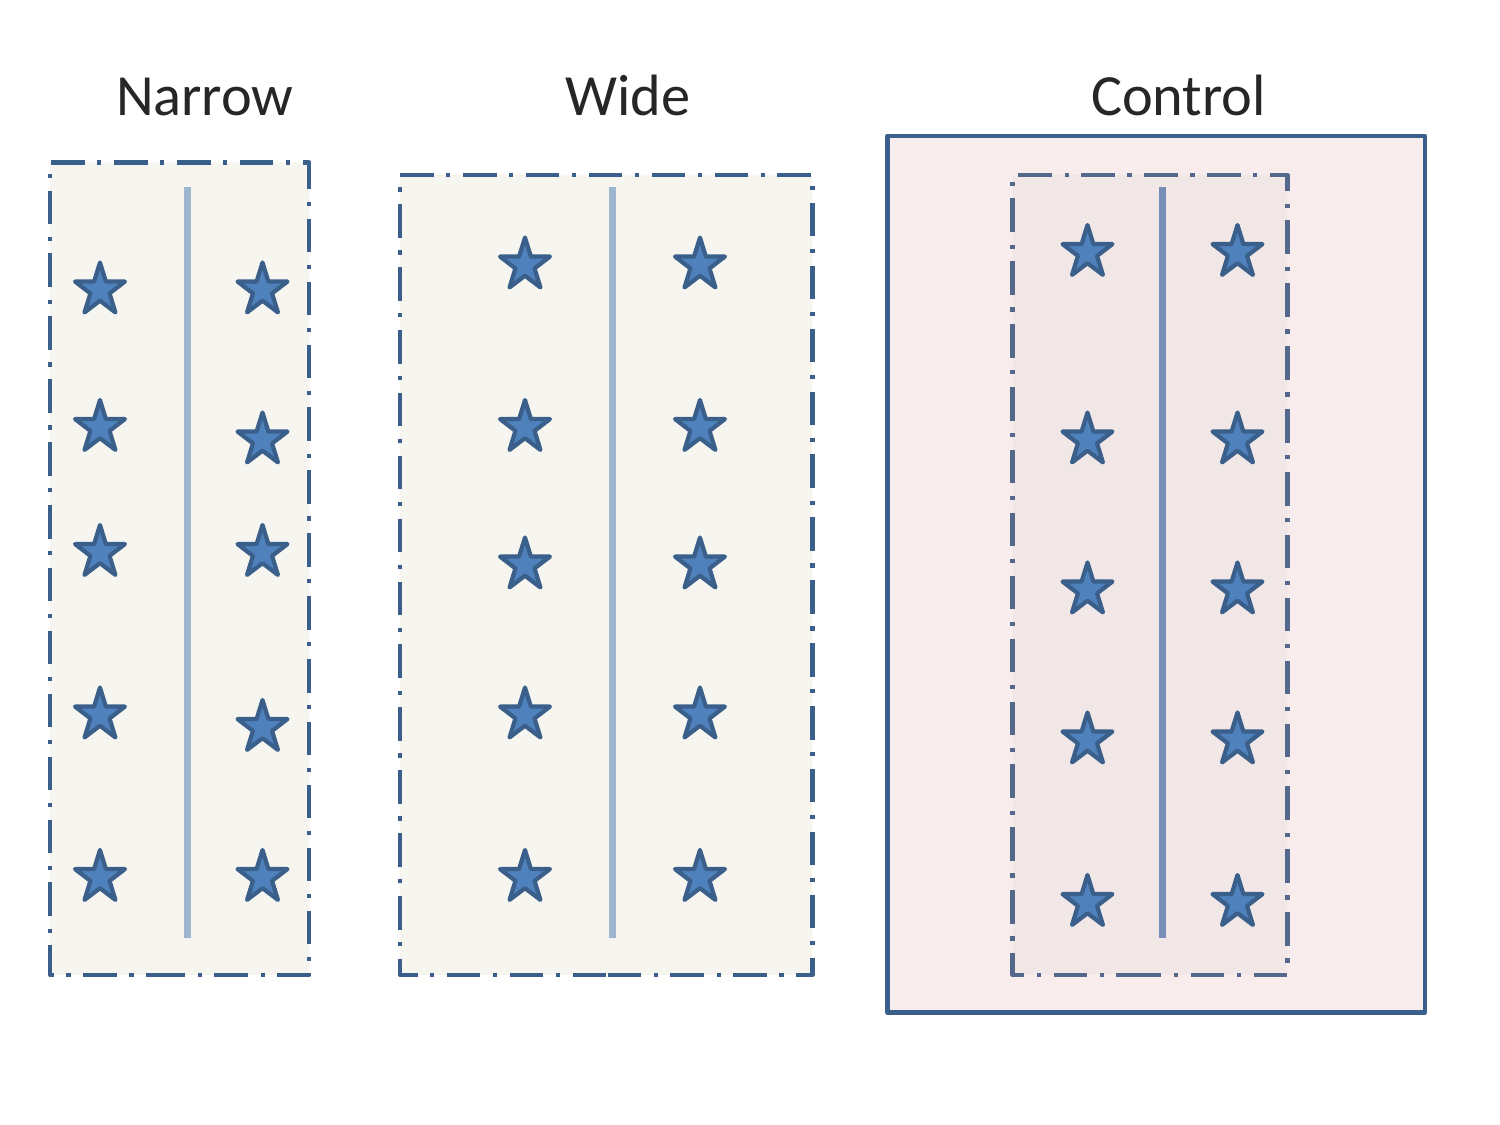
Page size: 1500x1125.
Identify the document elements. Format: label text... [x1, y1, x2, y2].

text_box [235, 697, 290, 752]
text_box [73, 685, 127, 740]
text_box [498, 685, 552, 740]
text_box [73, 397, 127, 452]
text_box [235, 522, 290, 577]
text_box [1210, 872, 1265, 927]
text_box [1210, 710, 1265, 765]
text_box [498, 535, 552, 590]
text_box Control [1076, 50, 1281, 134]
text_box [673, 235, 727, 290]
text_box [1060, 872, 1115, 927]
text_box [1060, 222, 1115, 277]
text_box [48, 160, 311, 977]
text_box [673, 535, 727, 590]
text_box [1210, 560, 1265, 615]
text_box [73, 260, 127, 315]
text_box [73, 847, 127, 902]
text_box [235, 847, 290, 902]
text_box [235, 410, 290, 465]
text_box Narrow [101, 50, 309, 135]
text_box [1210, 222, 1265, 277]
text_box [673, 397, 727, 452]
text_box [673, 685, 727, 740]
text_box Wide [550, 50, 706, 135]
text_box [885, 134, 1427, 1015]
text_box [1210, 410, 1265, 465]
text_box [1060, 710, 1115, 765]
text_box [398, 173, 815, 977]
text_box [498, 847, 552, 902]
text_box [73, 522, 127, 577]
text_box [235, 260, 290, 315]
text_box [673, 847, 727, 902]
text_box [1060, 560, 1115, 615]
text_box [1060, 410, 1115, 465]
text_box [498, 235, 552, 290]
text_box [498, 397, 552, 452]
